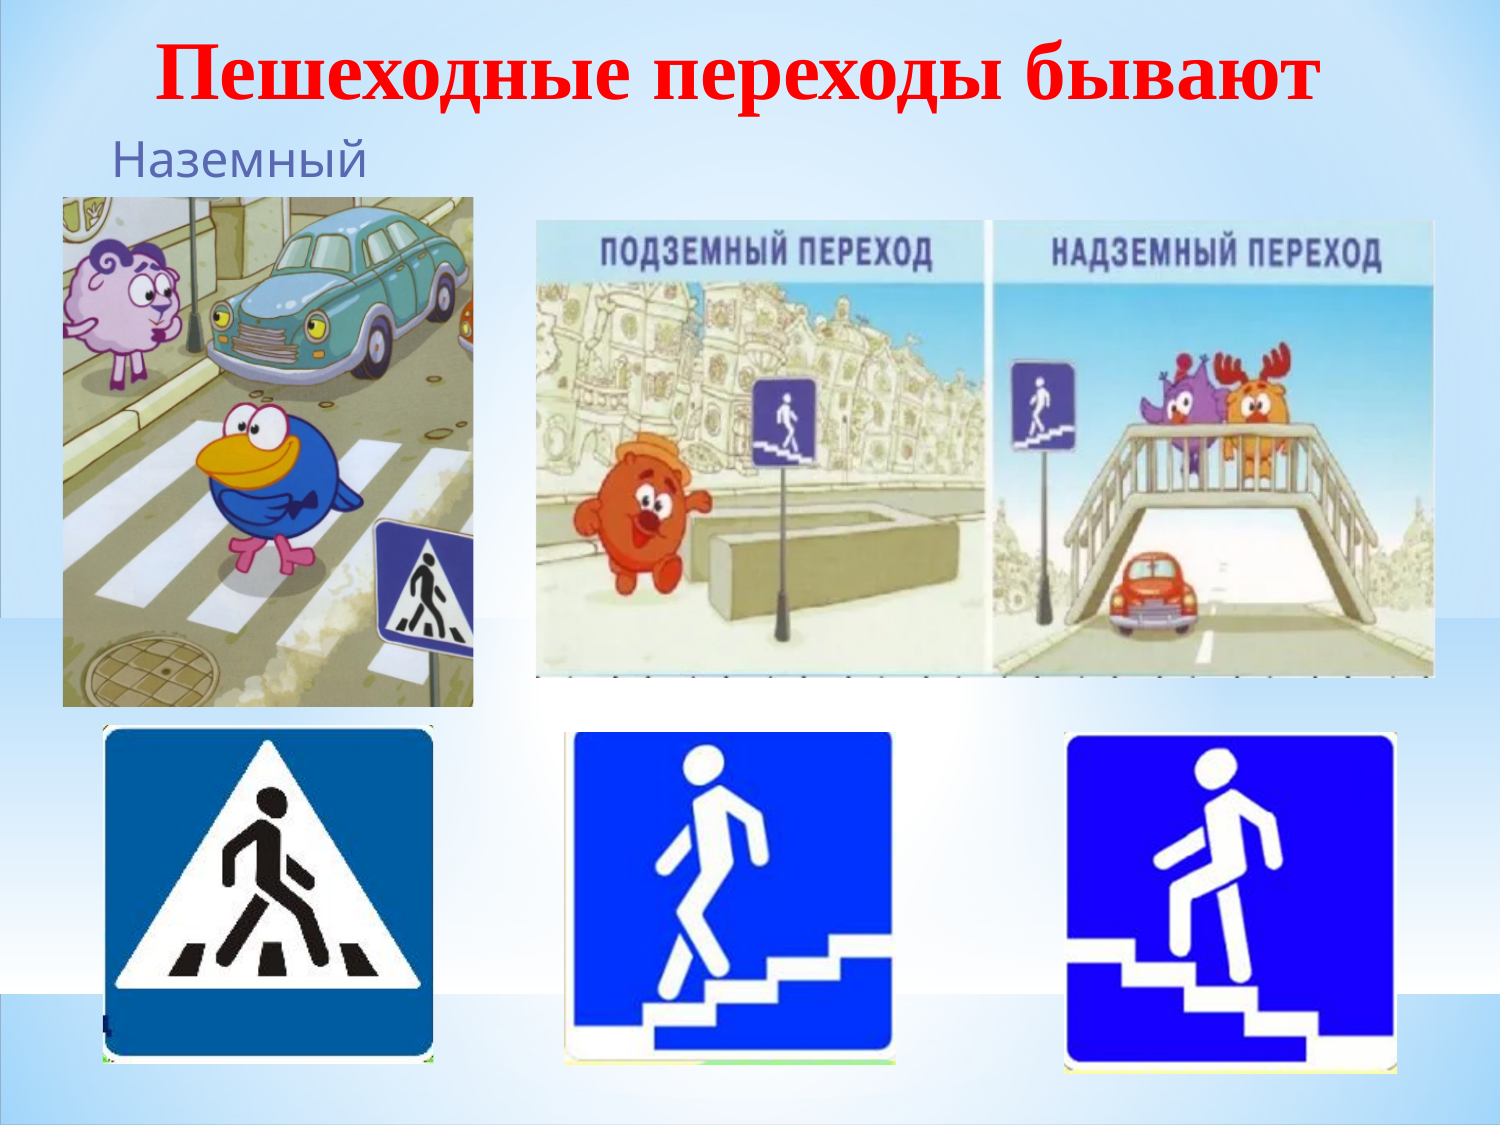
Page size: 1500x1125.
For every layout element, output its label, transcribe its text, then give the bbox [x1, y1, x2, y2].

text_box Пешеходные переходы бывают [15, 9, 1462, 224]
picture [535, 220, 1436, 678]
picture [62, 197, 474, 707]
picture [563, 732, 1436, 1075]
text_box Наземный [96, 120, 474, 196]
picture [102, 724, 434, 1064]
